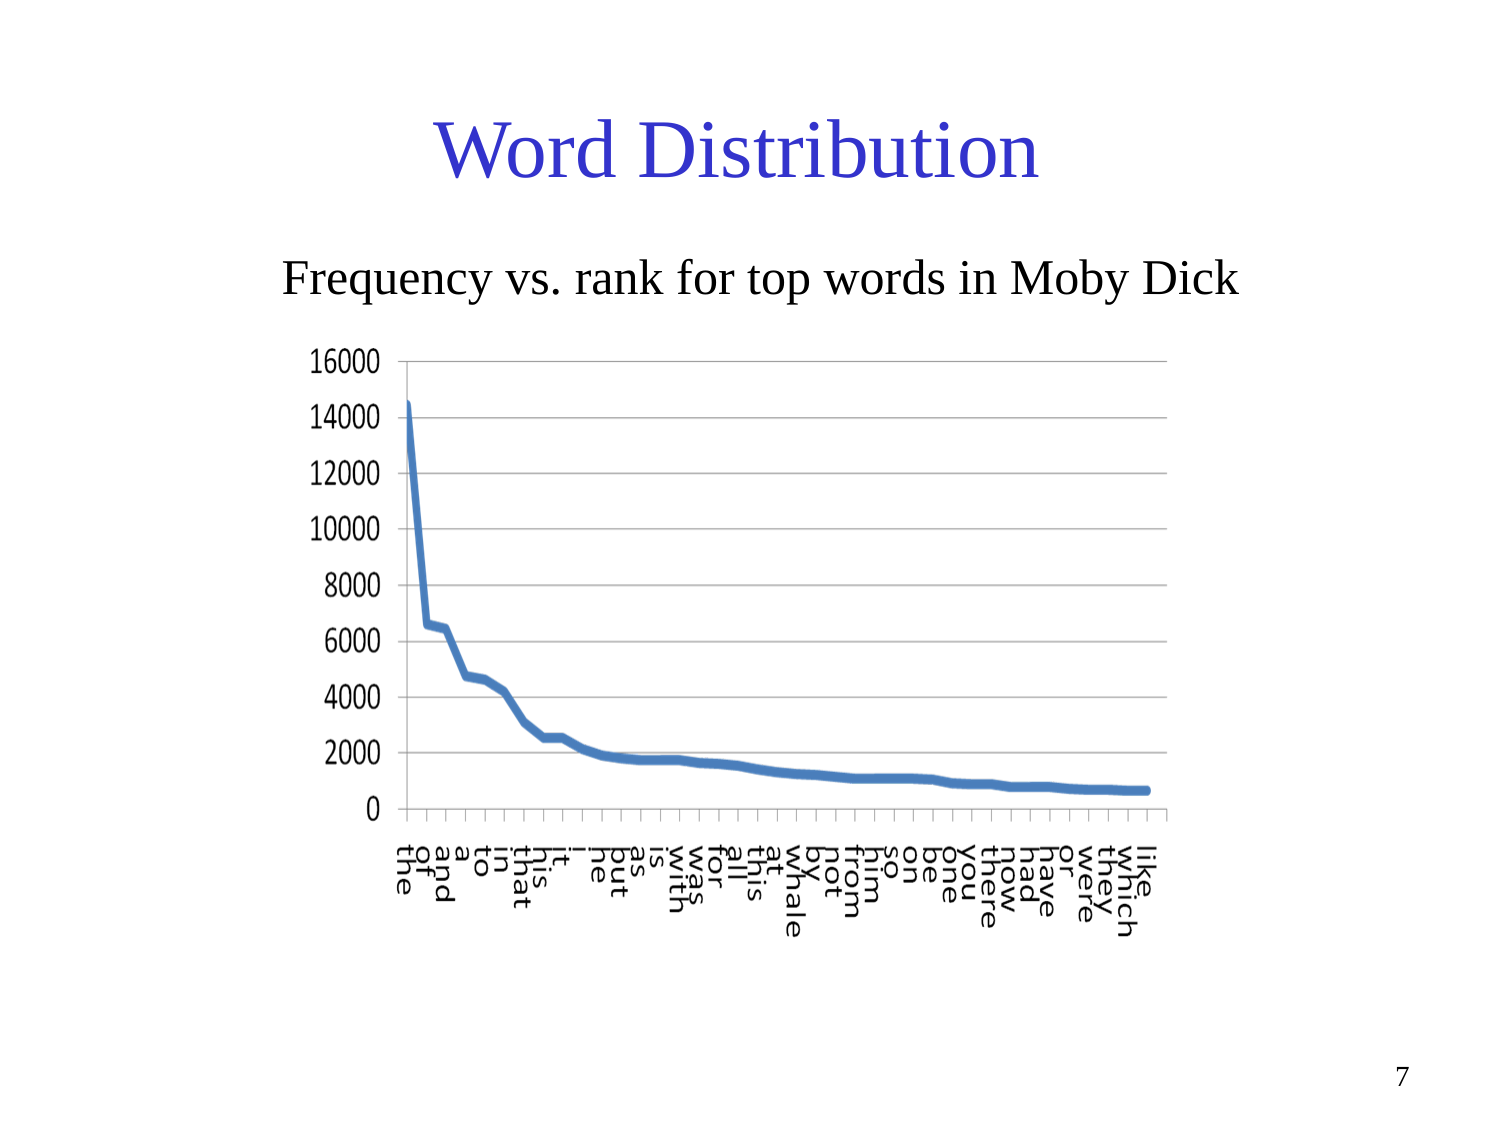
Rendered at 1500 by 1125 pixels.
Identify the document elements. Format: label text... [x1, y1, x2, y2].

slide_number 7 [1112, 1049, 1426, 1088]
text_box Frequency vs. rank for top words in Moby Dick [266, 237, 1255, 313]
title Word Distribution [99, 49, 1376, 238]
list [299, 337, 1177, 951]
